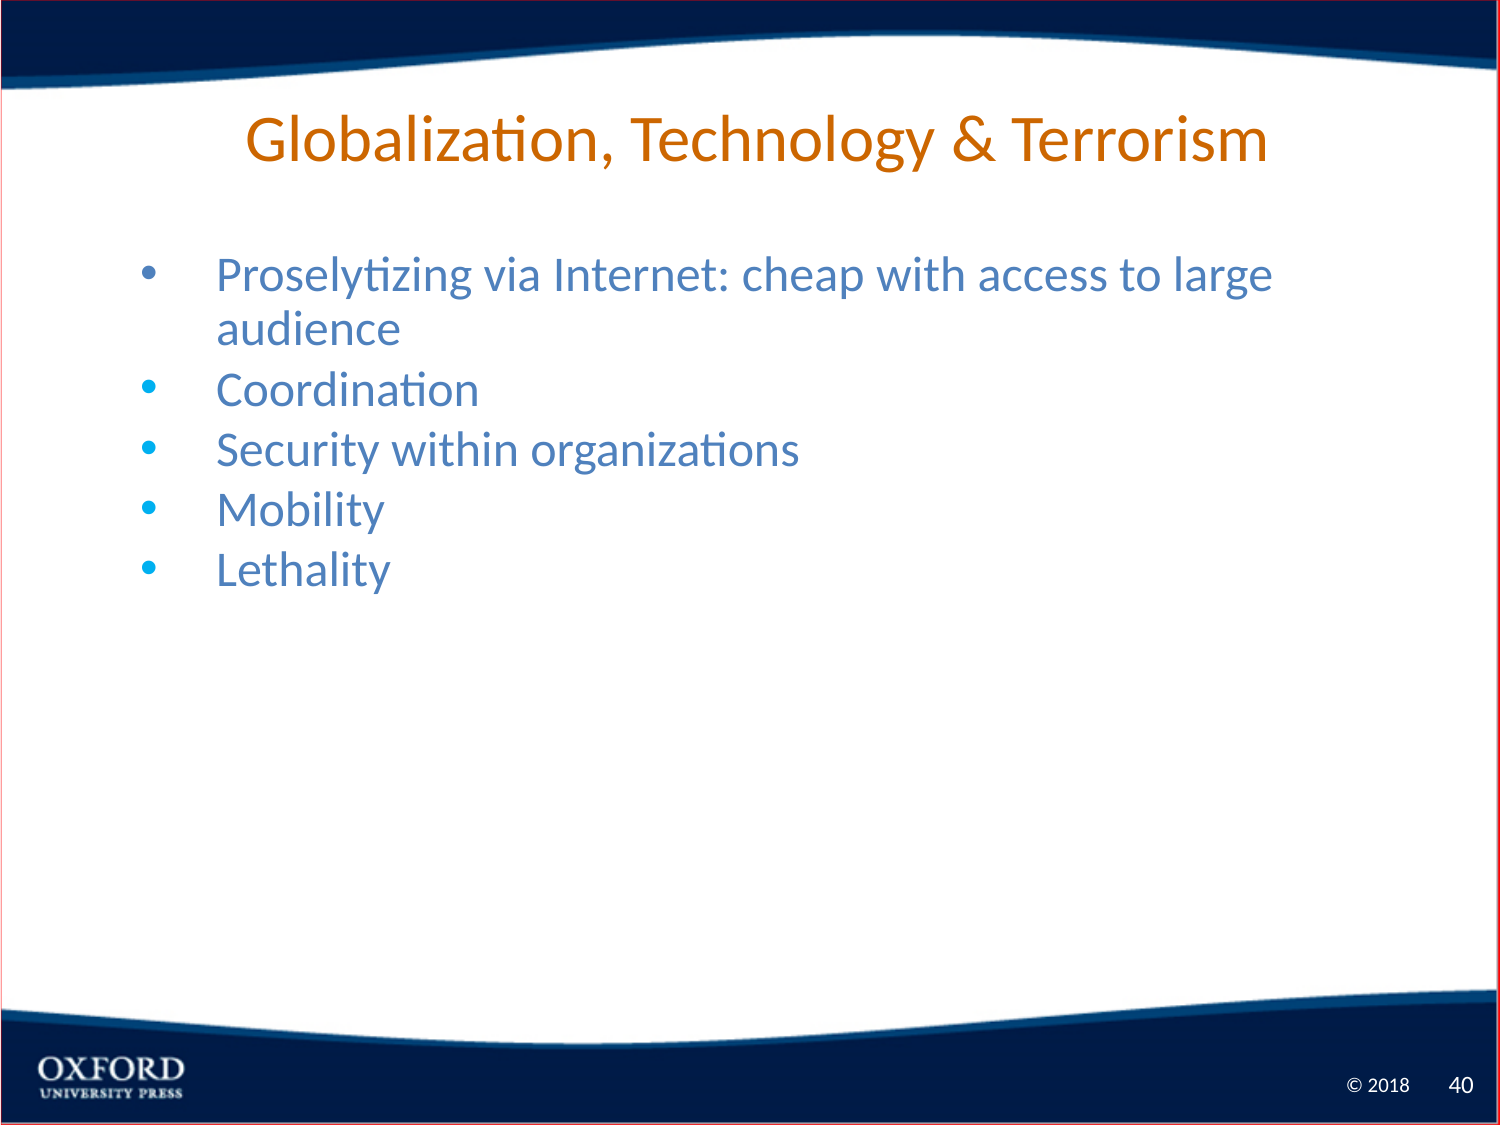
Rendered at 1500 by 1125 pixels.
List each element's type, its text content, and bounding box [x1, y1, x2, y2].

picture [0, 0, 1500, 1125]
list Proselytizing via Internet: cheap with access to large audience Coordination Security within organizations Mobility Lethality [125, 241, 1388, 704]
title Globalization, Technology & Terrorism [83, 87, 1434, 227]
